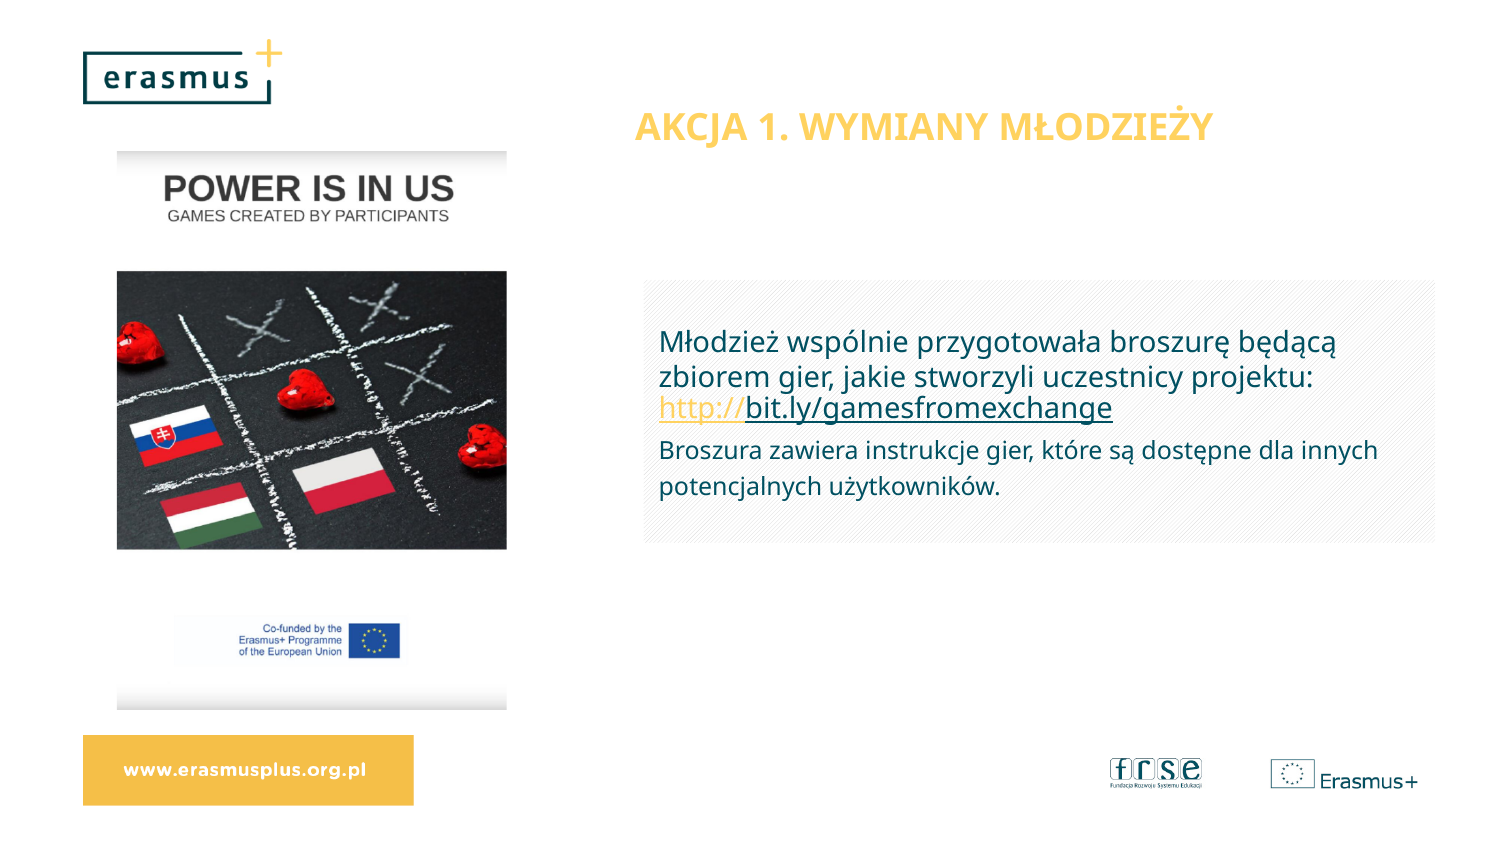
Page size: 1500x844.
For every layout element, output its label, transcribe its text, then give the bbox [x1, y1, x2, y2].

picture [83, 734, 415, 806]
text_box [0, 0, 414, 157]
picture [116, 150, 507, 710]
picture [1110, 758, 1418, 789]
text_box Młodzież wspólnie przygotowała broszurę będącą zbiorem gier, jakie stworzyli uczestnicy projektu: http://bit.ly/gamesfromexchange Broszura zawiera instrukcje gier, które są dostępne dla innych potencjalnych użytkowników. [643, 280, 1436, 543]
title Akcja 1. wymiany młodzieży [620, 77, 1284, 174]
